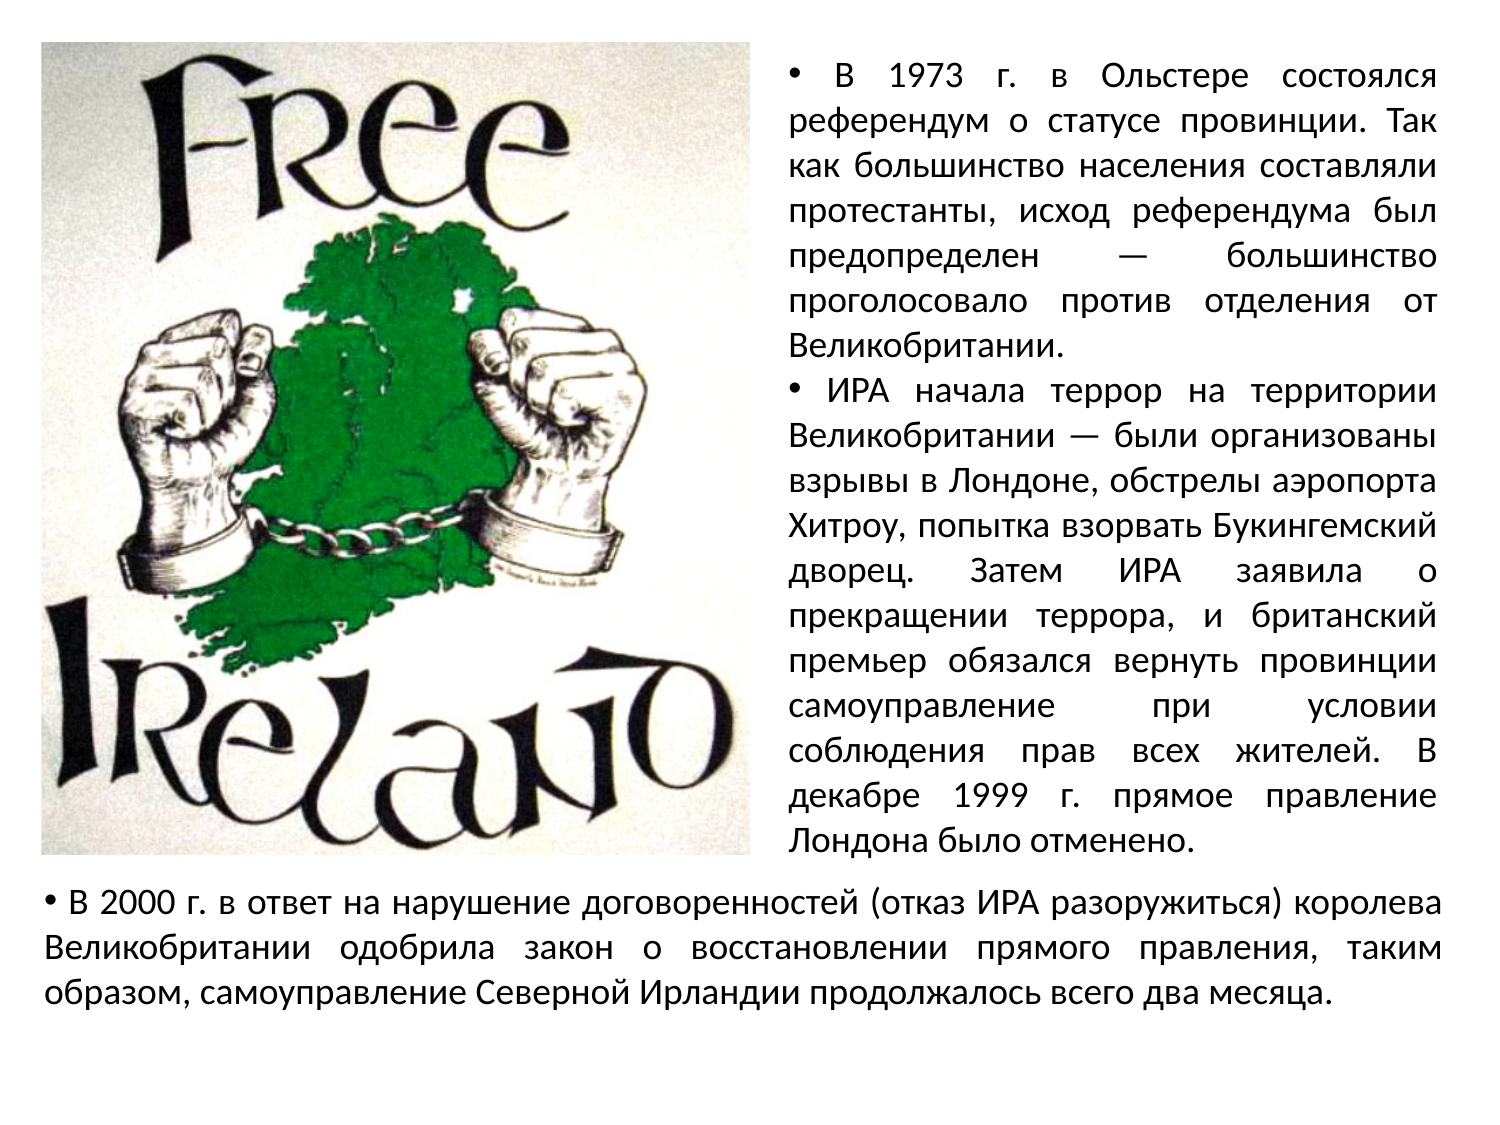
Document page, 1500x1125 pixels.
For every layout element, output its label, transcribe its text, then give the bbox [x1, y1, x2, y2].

text_box В 2000 г. в ответ на нарушение договоренностей (отказ ИРА разоружиться) королева Великобритании одобрила закон о восстановлении прямого правления, таким образом, самоуправление Северной Ирландии продолжалось всего два месяца. [29, 869, 1459, 1020]
picture [41, 42, 751, 856]
text_box В 1973 г. в Ольстере состоялся референдум о статусе провинции. Так как большинство населения составляли протестанты, исход референдума был предопределен — большинство проголосовало против отделения от Великобритании. ИРА начала террор на территории Великобритании — были организованы взрывы в Лондоне, обстрелы аэропорта Хитроу, попытка взорвать Букингемский дворец. Затем ИРА заявила о прекращении террора, и британский премьер обязался вернуть провинции самоуправление при условии соблюдения прав всех жителей. В декабре 1999 г. прямое правление Лондона было отменено. [773, 42, 1453, 868]
